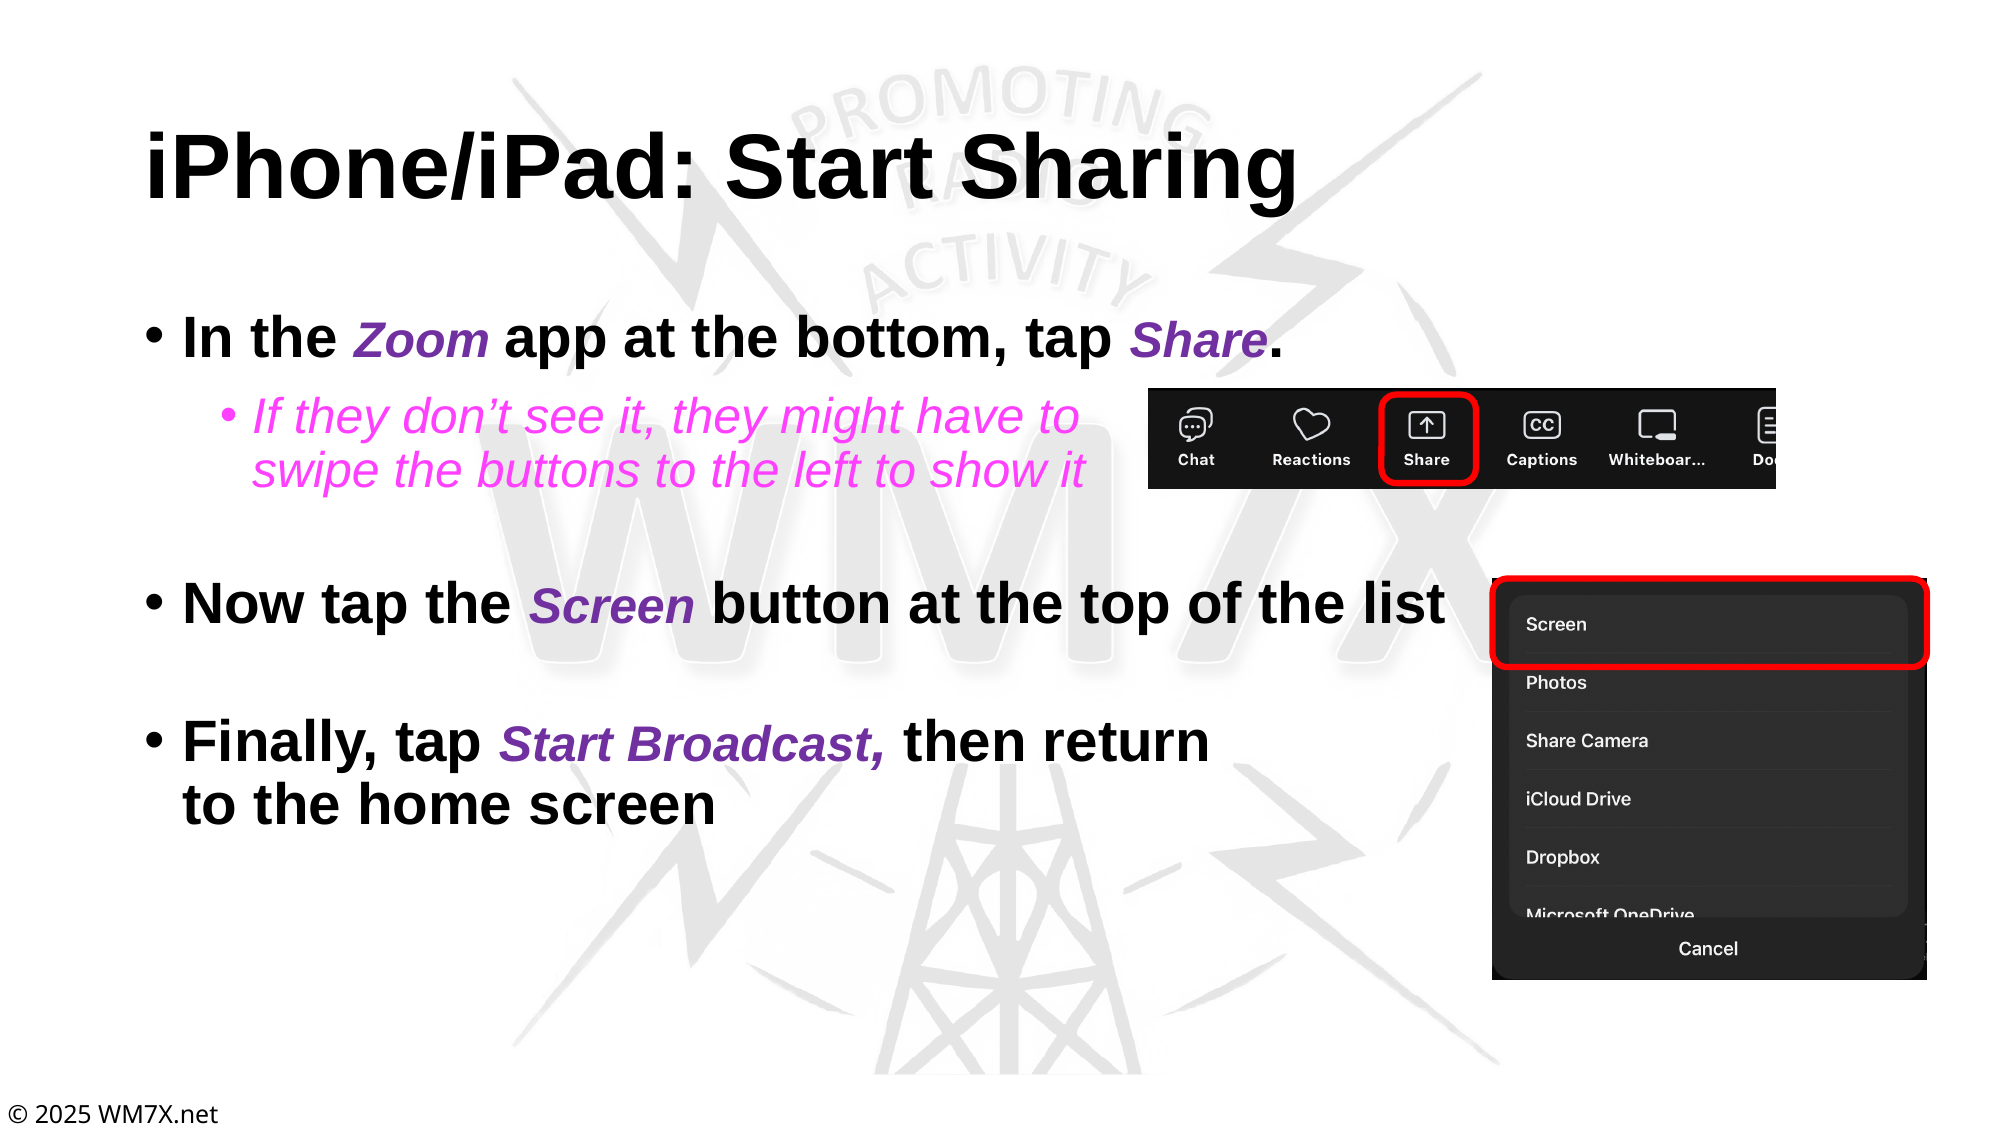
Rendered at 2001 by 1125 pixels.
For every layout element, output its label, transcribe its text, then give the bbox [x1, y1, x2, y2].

title iPhone/iPad: Start Sharing [136, 59, 1863, 278]
list In the Zoom app at the bottom, tap Share. If they don’t see it, they might have to swipe the buttons to the left to show it Now tap the Screen button at the top of the list Finally, tap Start Broadcast, then return to the home screen [136, 298, 1863, 1014]
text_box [1492, 578, 1928, 980]
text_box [1148, 388, 1776, 490]
